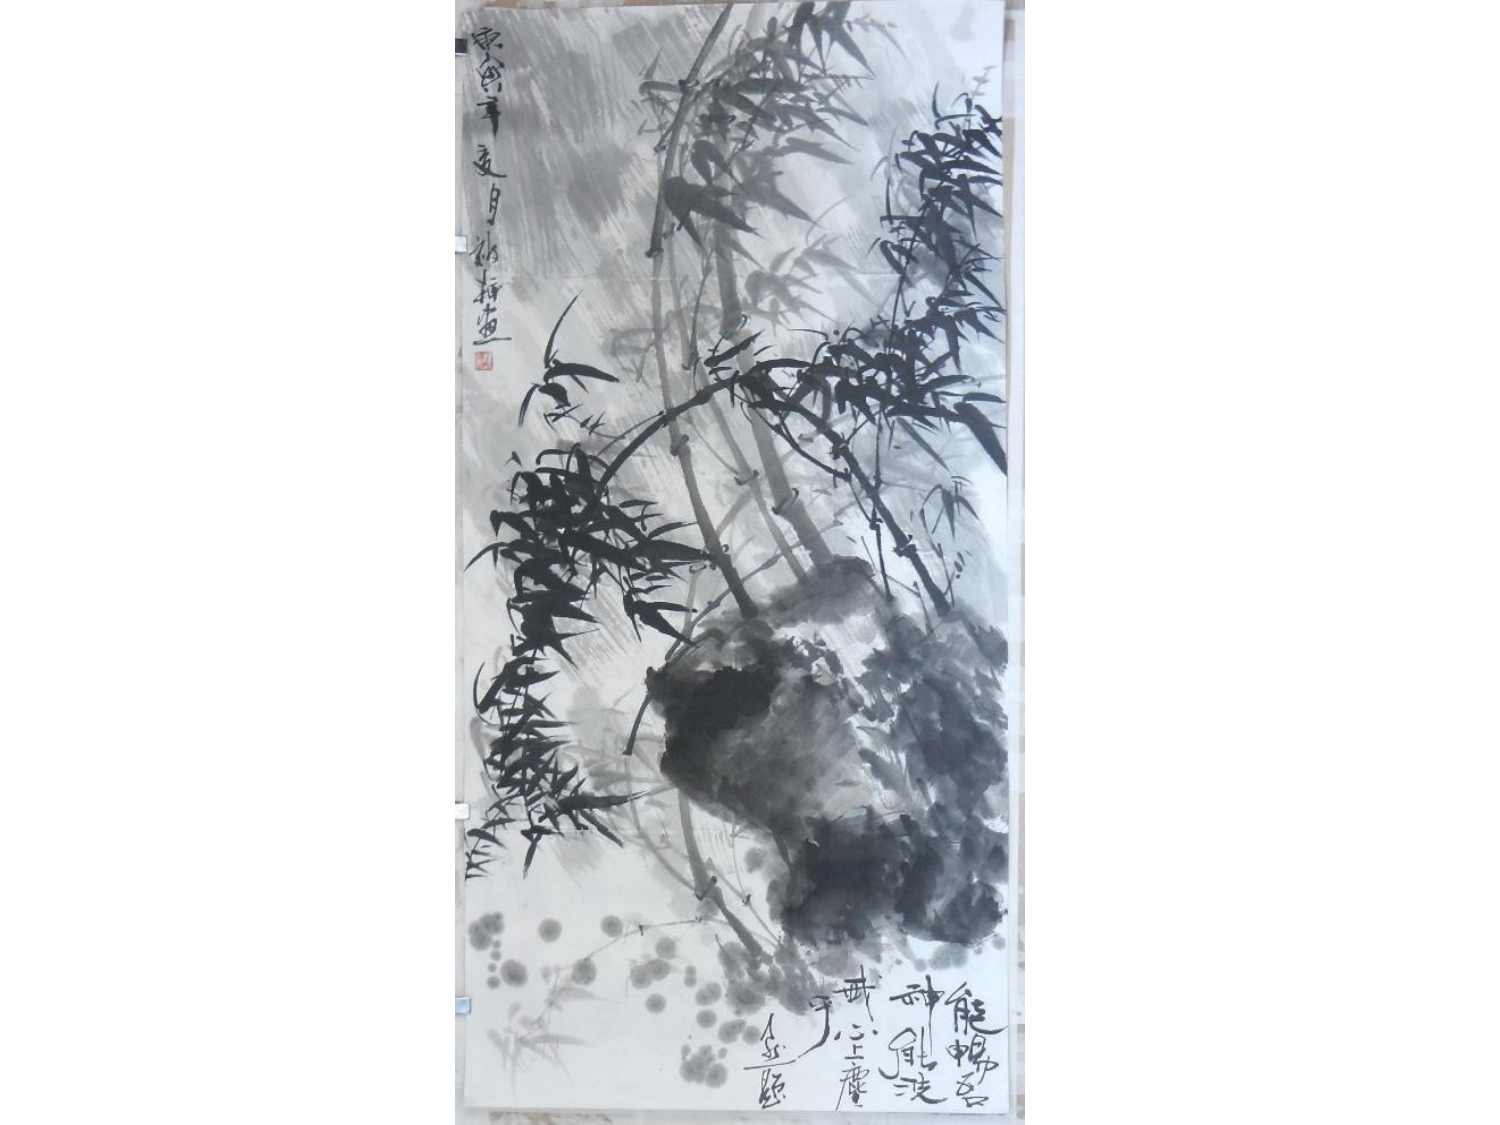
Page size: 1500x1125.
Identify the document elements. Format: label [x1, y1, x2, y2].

picture [454, 0, 1026, 1125]
